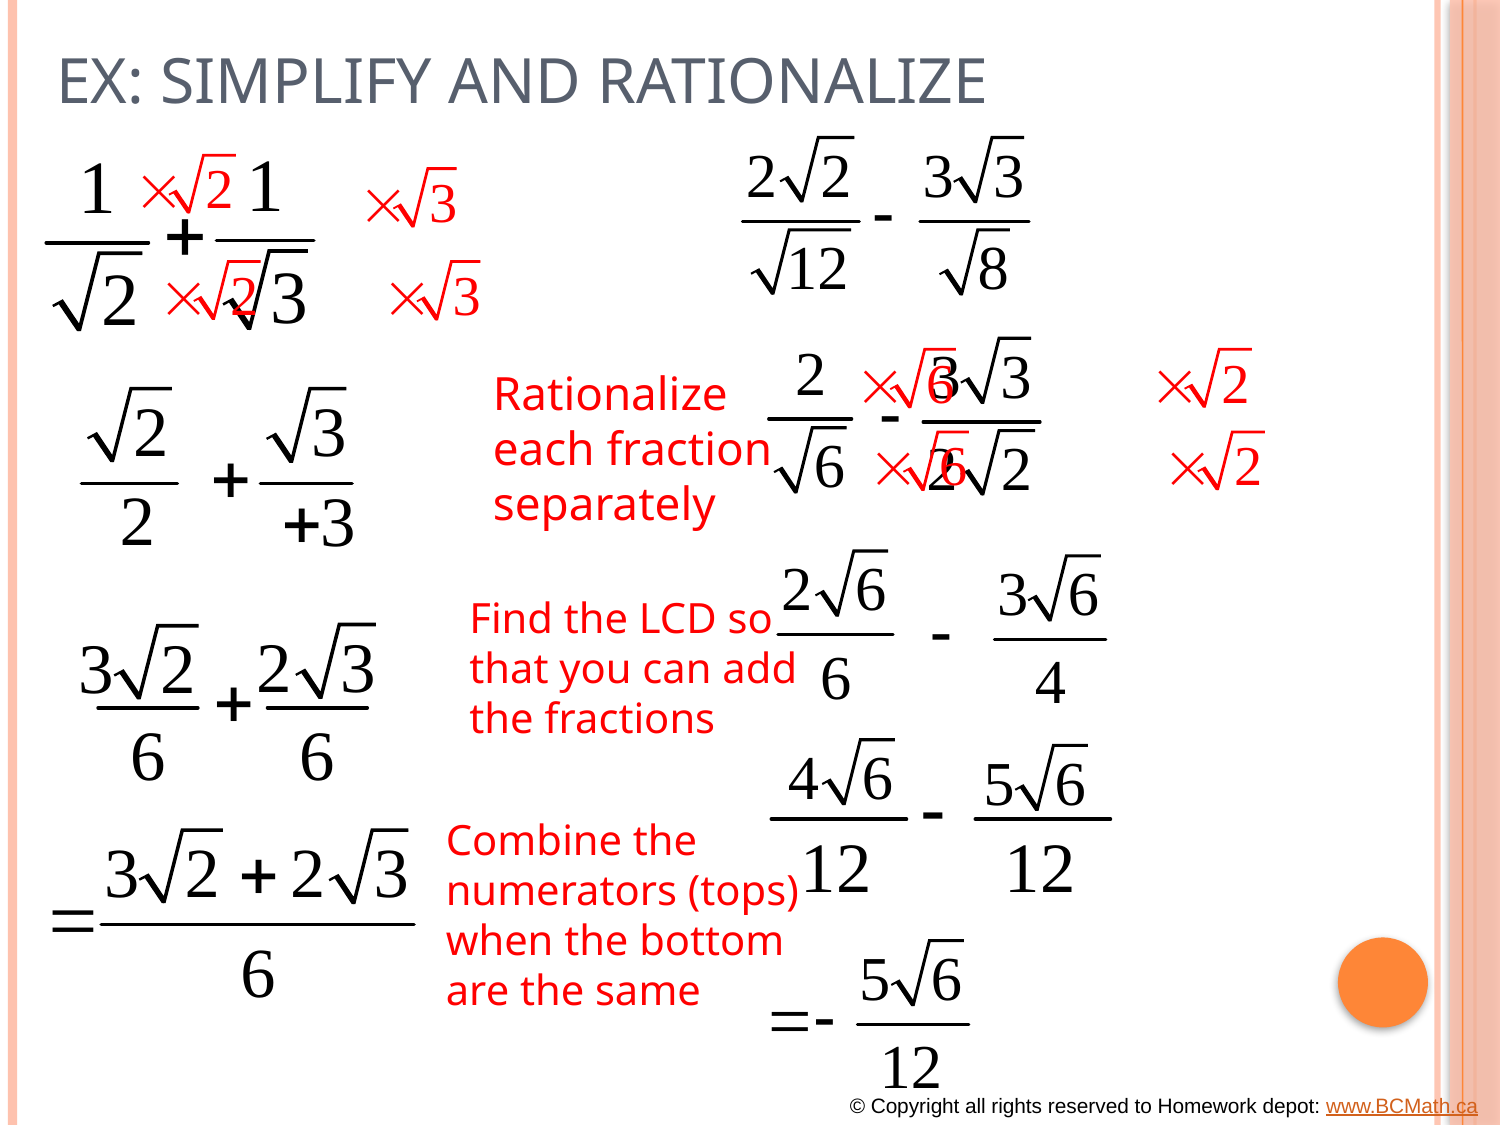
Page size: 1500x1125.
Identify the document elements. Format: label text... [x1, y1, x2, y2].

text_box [40, 821, 420, 1004]
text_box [875, 330, 1046, 501]
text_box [40, 150, 153, 338]
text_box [206, 380, 359, 563]
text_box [766, 732, 1117, 899]
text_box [784, 732, 901, 811]
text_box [92, 620, 373, 788]
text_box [1150, 342, 1258, 413]
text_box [276, 491, 357, 554]
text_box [926, 548, 1111, 710]
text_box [761, 933, 975, 1095]
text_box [1163, 425, 1271, 496]
text_box Find the LCD so that you can add the fractions [454, 584, 833, 750]
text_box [383, 254, 486, 326]
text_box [869, 425, 974, 496]
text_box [158, 148, 321, 338]
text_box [135, 148, 242, 219]
text_box Rationalize each fraction separately [478, 357, 798, 537]
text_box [253, 616, 383, 705]
text_box Combine the numerators (tops) when the bottom are the same [431, 806, 845, 1021]
title Ex: Simplify and Rationalize [41, 30, 1319, 124]
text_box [159, 254, 267, 326]
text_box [76, 617, 206, 706]
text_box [981, 738, 1094, 817]
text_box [116, 491, 160, 551]
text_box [773, 543, 900, 705]
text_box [359, 161, 462, 233]
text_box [737, 129, 1035, 302]
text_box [856, 342, 961, 413]
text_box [76, 380, 184, 563]
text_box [763, 342, 857, 500]
text_box © Copyright all rights reserved to Homework depot: www.BCMath.ca [835, 1084, 1499, 1125]
